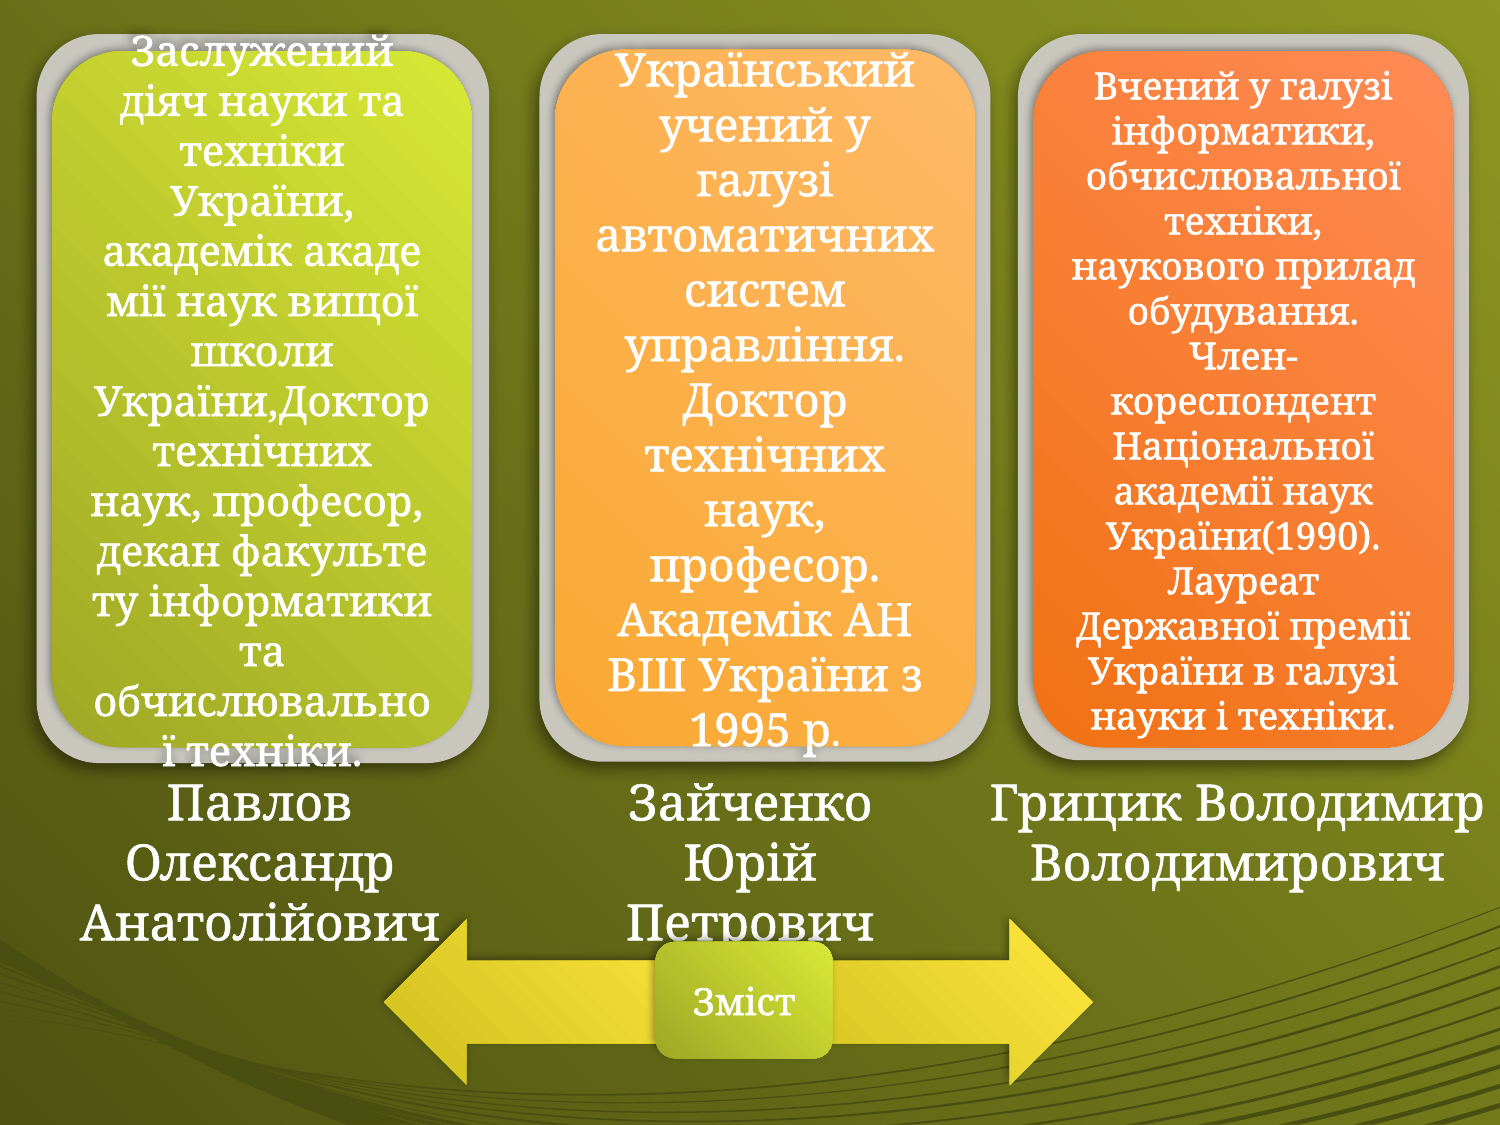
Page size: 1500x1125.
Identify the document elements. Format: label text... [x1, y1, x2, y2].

picture [51, 49, 474, 748]
picture [1033, 49, 1454, 745]
picture [554, 49, 976, 747]
text_box Зміст [655, 941, 833, 1059]
text_box Зайченко Юрій Петрович [555, 766, 945, 958]
text_box Грицик Володимир Володимирович [974, 763, 1500, 898]
text_box [836, 919, 1093, 1085]
text_box [383, 958, 648, 1085]
text_box Павлов Олександр Анатолійович [29, 763, 491, 958]
